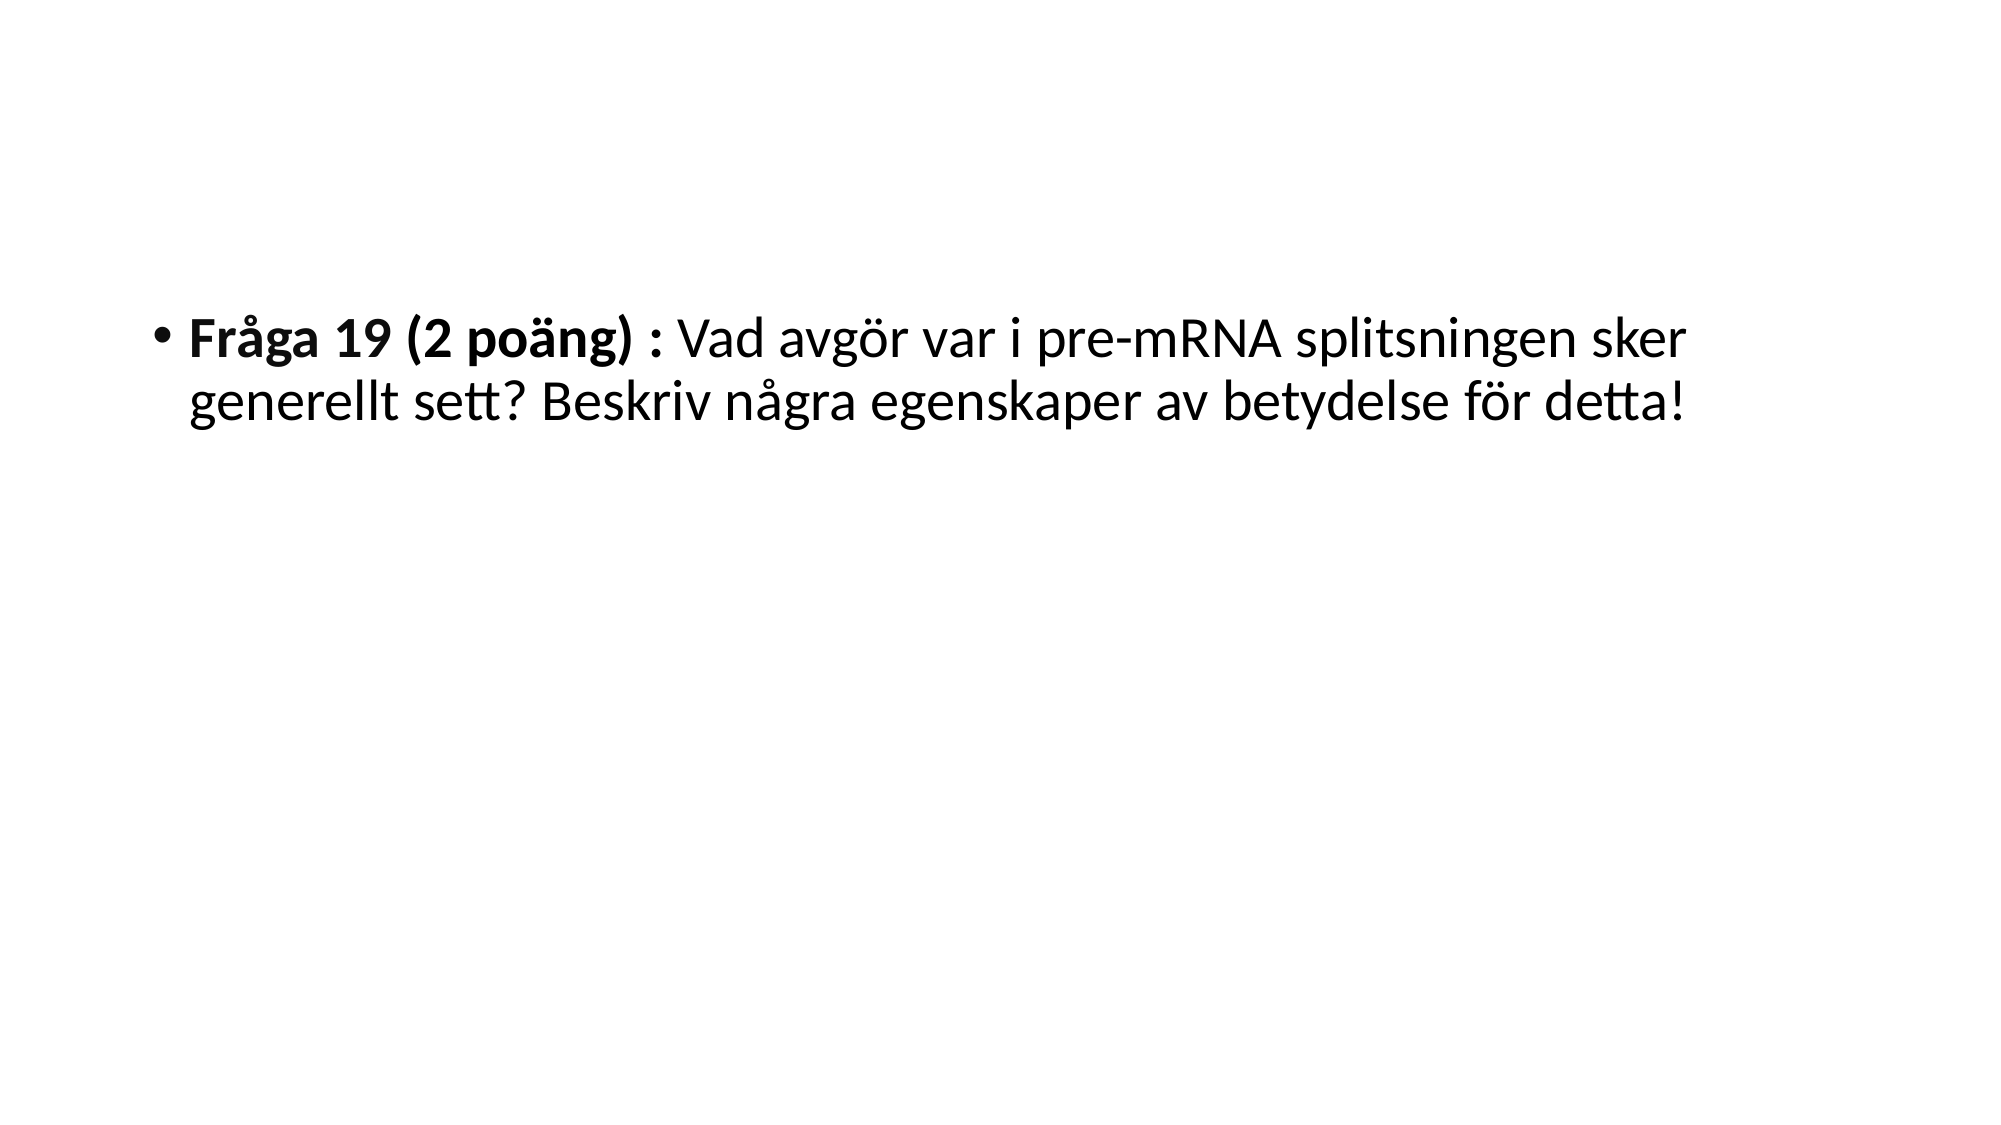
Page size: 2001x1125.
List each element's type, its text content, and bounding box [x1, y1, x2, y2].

list Fråga 19 (2 poäng) : Vad avgör var i pre-mRNA splitsningen sker generellt sett? Beskriv några egenskaper av betydelse för detta! [137, 299, 1863, 1014]
